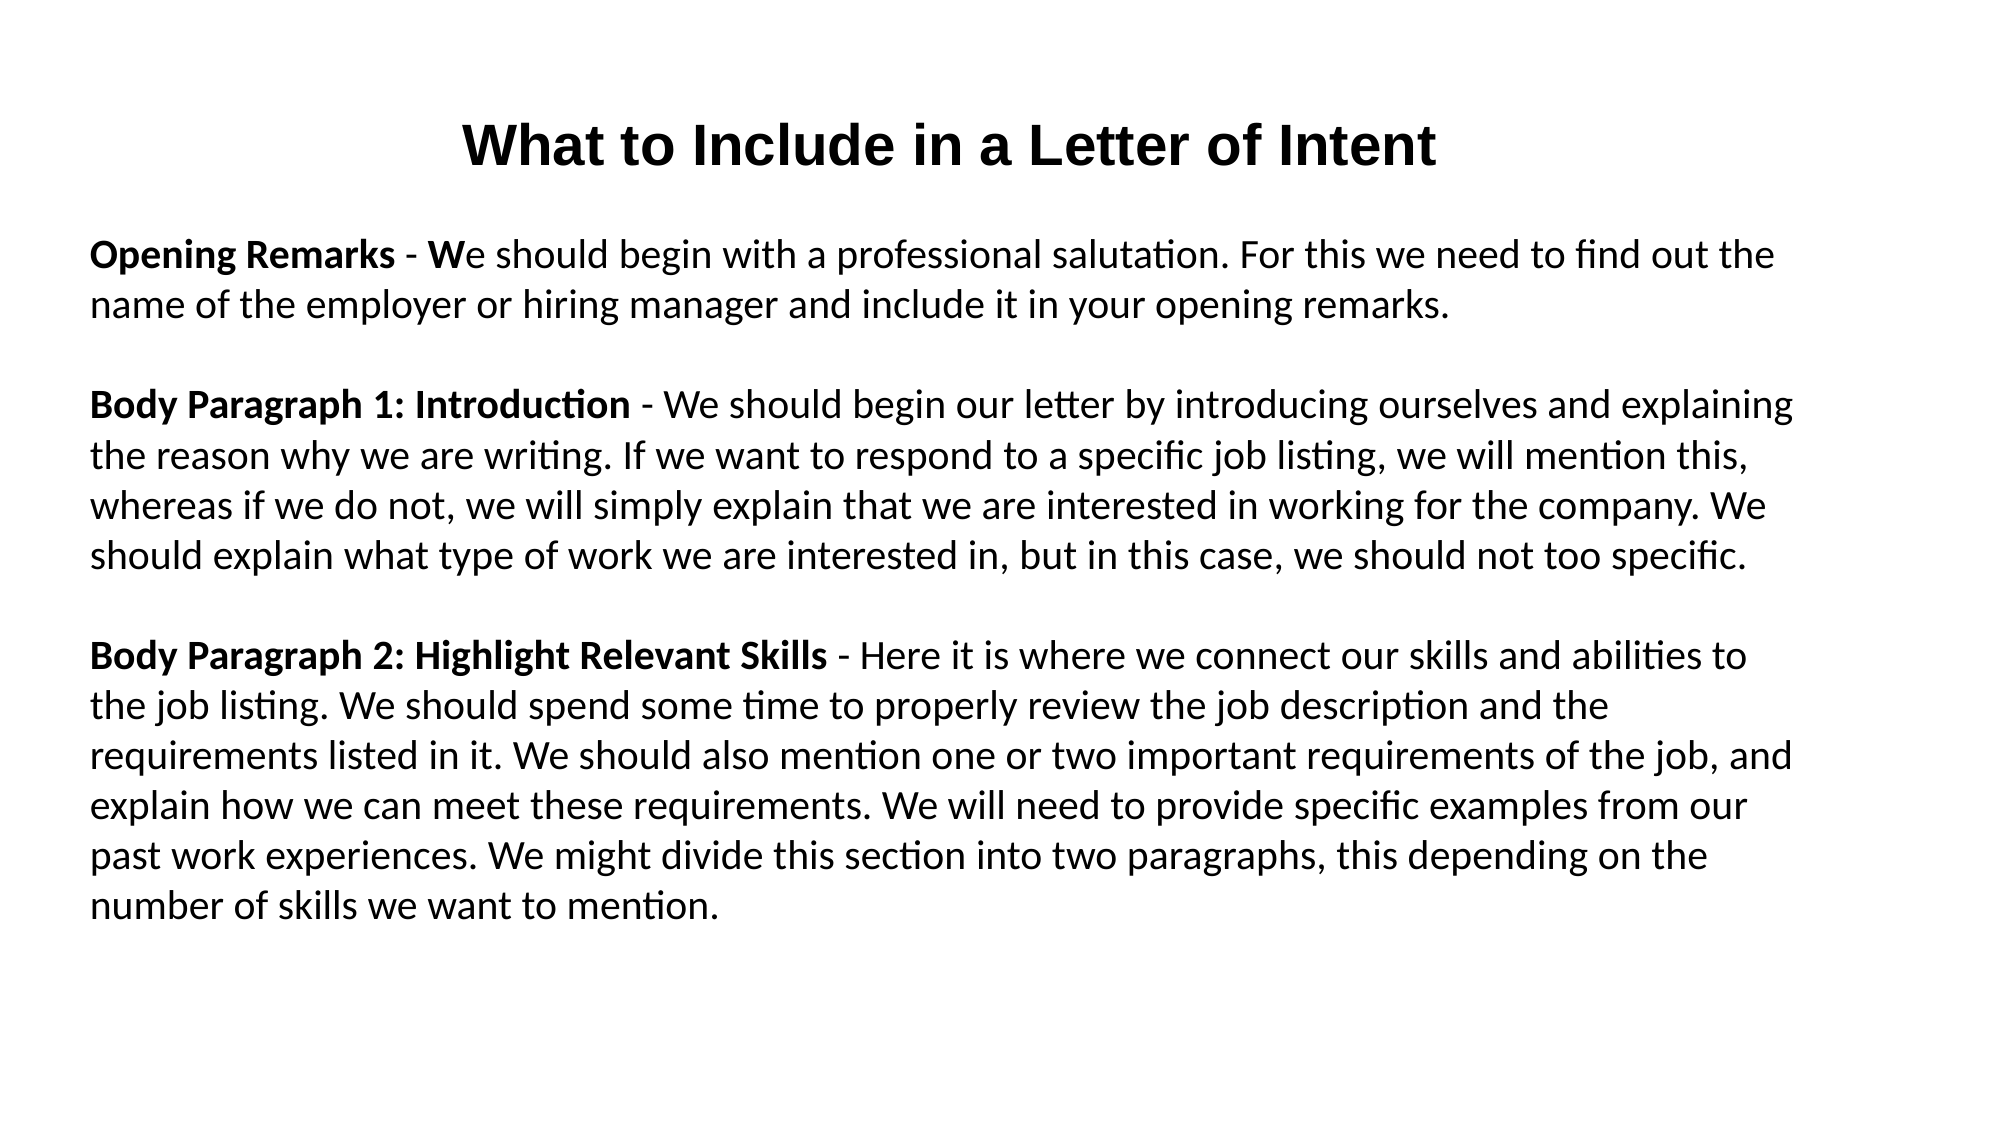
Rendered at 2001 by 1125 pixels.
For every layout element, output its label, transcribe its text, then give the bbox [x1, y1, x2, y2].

text_box What to Include in a Letter of Intent Opening Remarks - We should begin with a professional salutation. For this we need to find out the name of the employer or hiring manager and include it in your opening remarks. Body Paragraph 1: Introduction - We should begin our letter by introducing ourselves and explaining the reason why we are writing. If we want to respond to a specific job listing, we will mention this, whereas if we do not, we will simply explain that we are interested in working for the company. We should explain what type of work we are interested in, but in this case, we should not too specific. Body Paragraph 2: Highlight Relevant Skills - Here it is where we connect our skills and abilities to the job listing. We should spend some time to properly review the job description and the requirements listed in it. We should also mention one or two important requirements of the job, and explain how we can meet these requirements. We will need to provide specific examples from our past work experiences. We might divide this section into two paragraphs, this depending on the number of skills we want to mention. [75, 99, 1825, 935]
